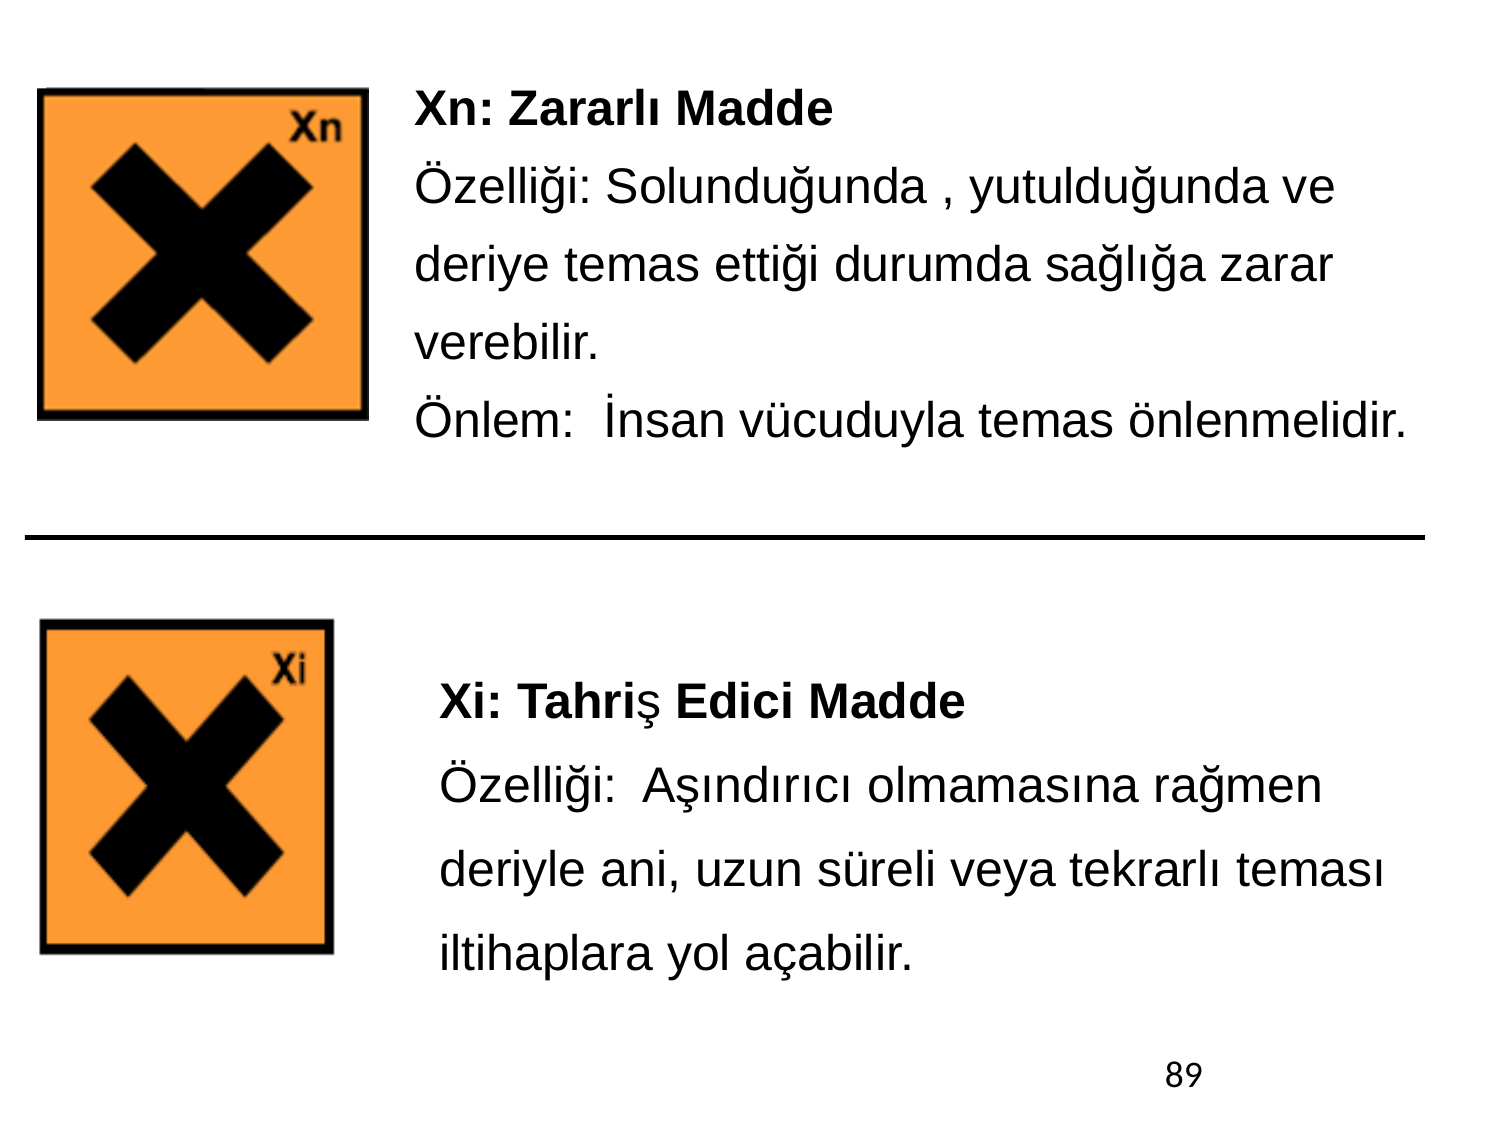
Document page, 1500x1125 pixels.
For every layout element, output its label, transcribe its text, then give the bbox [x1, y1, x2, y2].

slide_number 89 [1074, 1042, 1425, 1103]
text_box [24, 49, 1463, 989]
